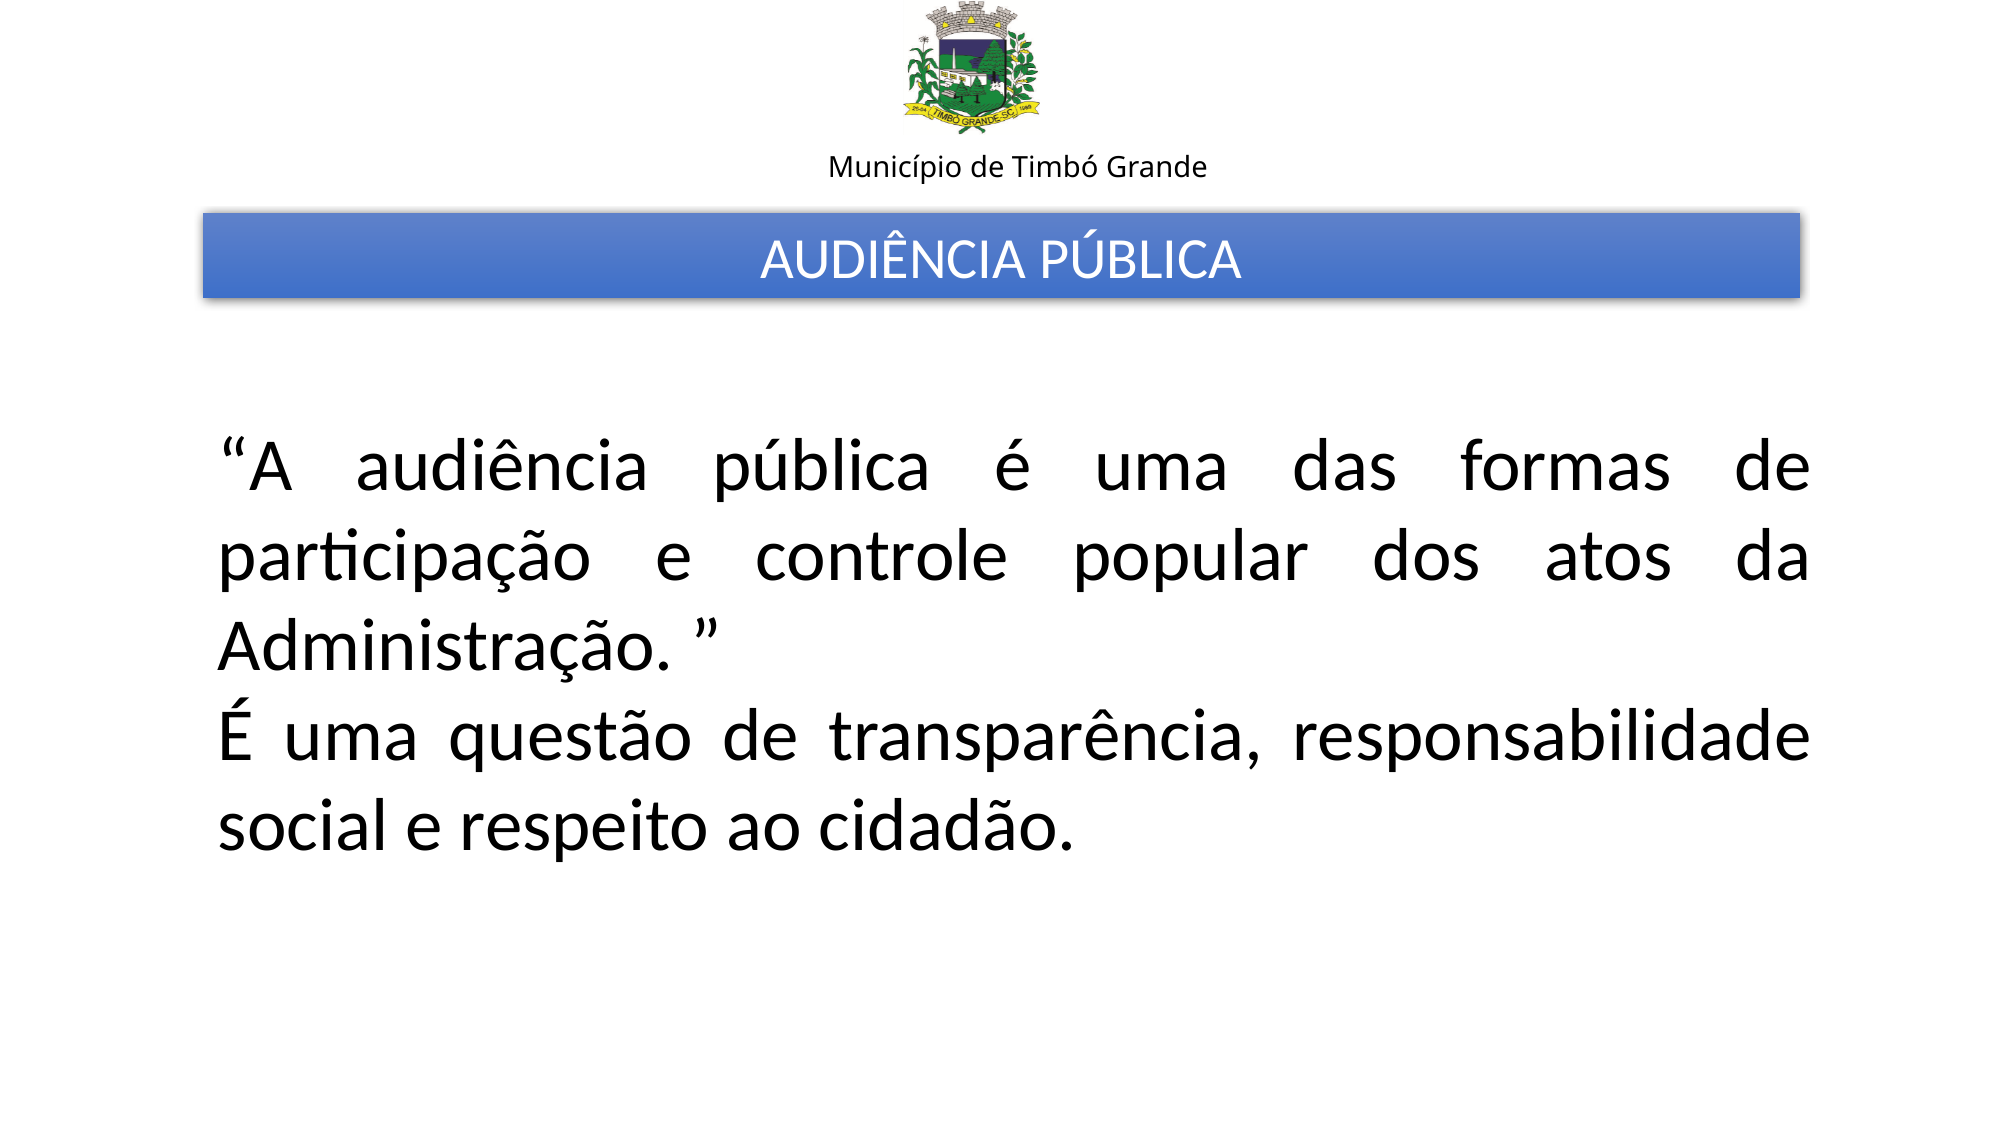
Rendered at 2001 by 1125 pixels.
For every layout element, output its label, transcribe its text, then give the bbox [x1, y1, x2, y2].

text_box Município de Timbó Grande [813, 140, 1633, 191]
text_box AUDIÊNCIA PÚBLICA [203, 213, 1800, 298]
picture [903, 0, 1040, 135]
text_box [106, 65, 2000, 226]
text_box “A audiência pública é uma das formas de participação e controle popular dos atos da Administração. ” É uma questão de transparência, responsabilidade social e respeito ao cidadão. [203, 408, 1828, 874]
